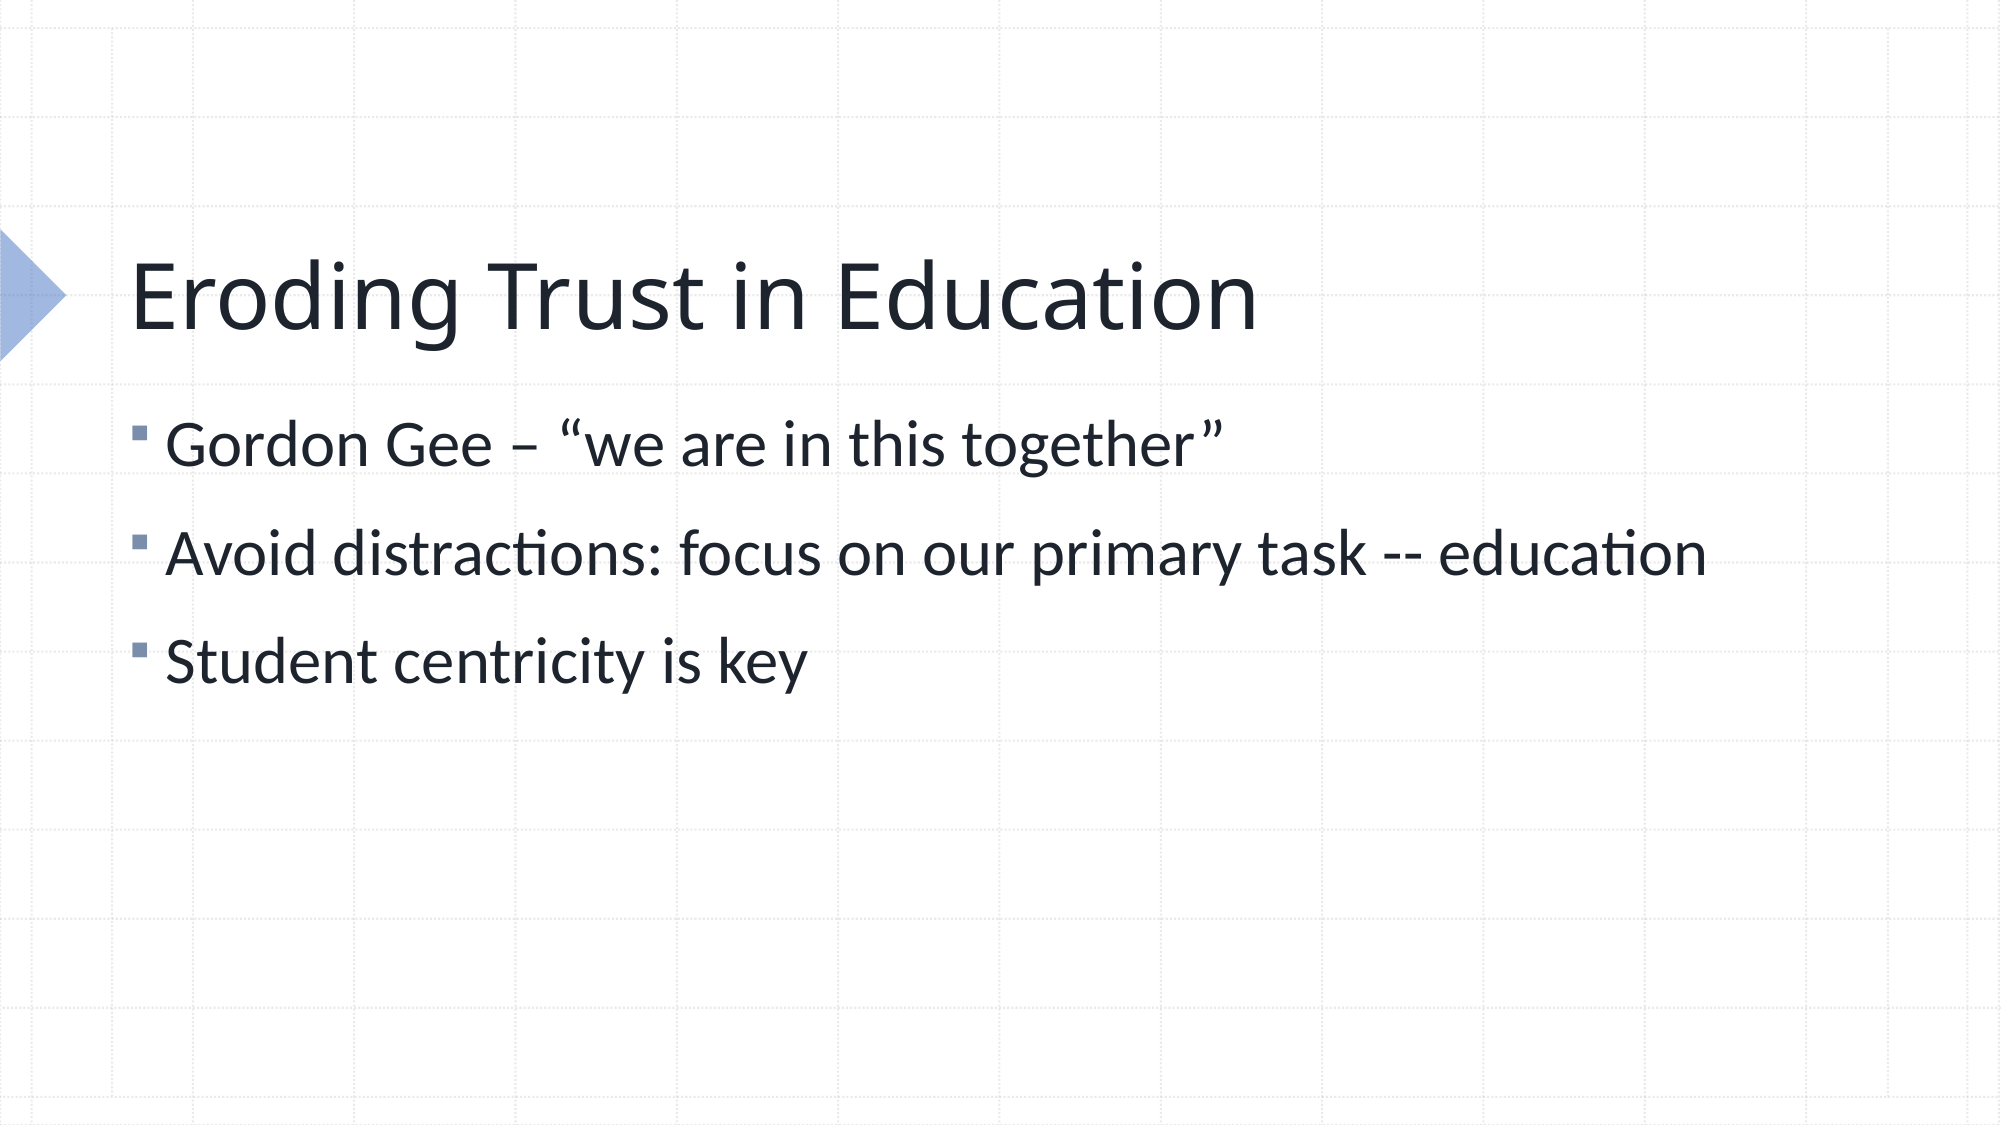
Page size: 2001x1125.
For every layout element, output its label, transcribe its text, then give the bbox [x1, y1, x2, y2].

title Eroding Trust in Education [113, 119, 1808, 356]
list Gordon Gee – “we are in this together” Avoid distractions: focus on our primary task -- education Student centricity is key [113, 383, 1808, 969]
